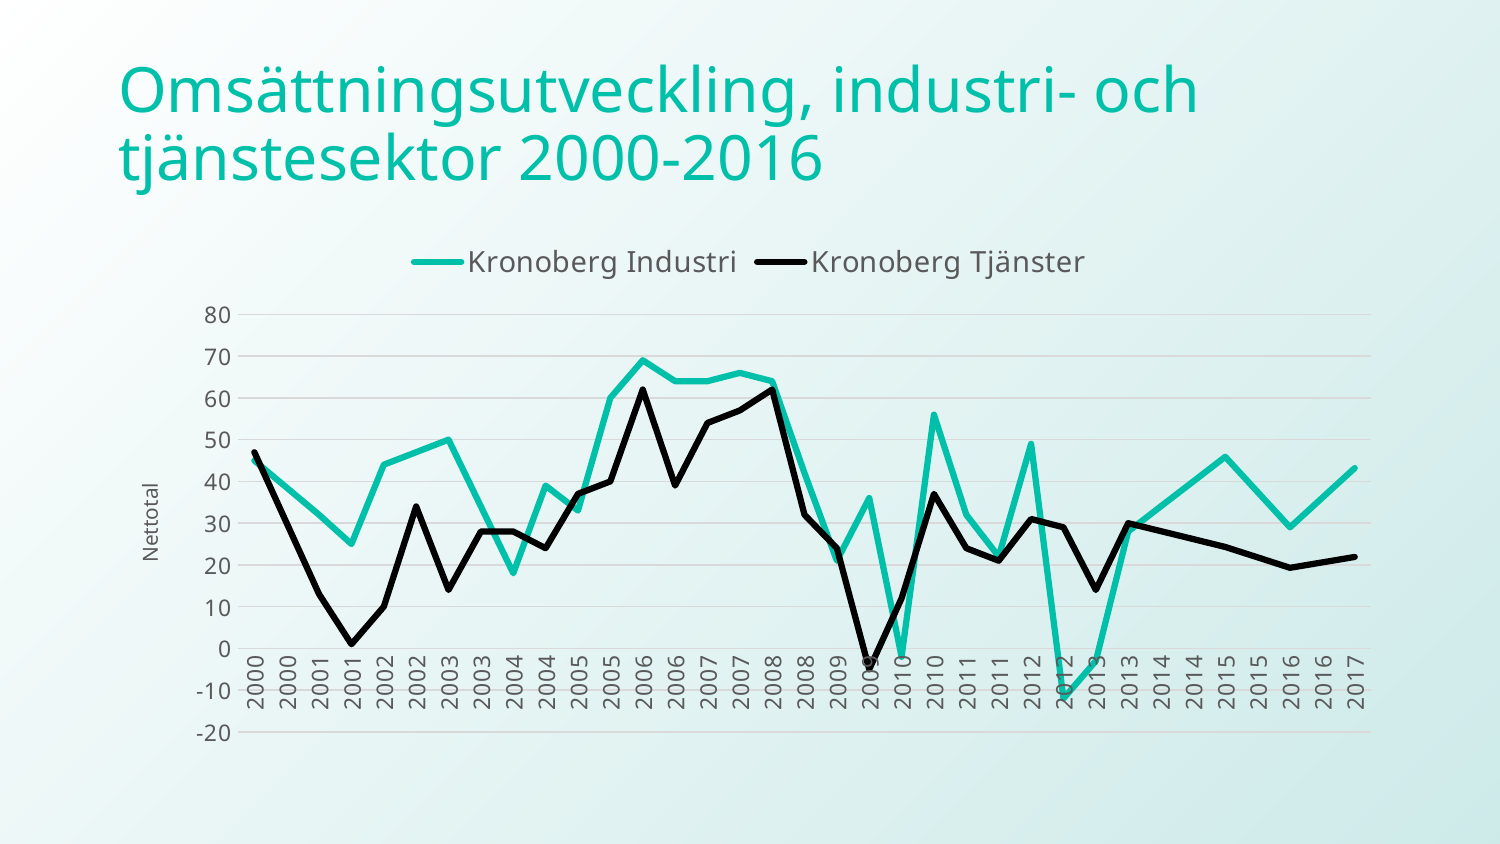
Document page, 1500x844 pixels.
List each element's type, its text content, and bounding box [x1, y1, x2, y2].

title Omsättningsutveckling, industri- och tjänstesektor 2000-2016 [103, 44, 1397, 208]
chart [103, 224, 1397, 759]
